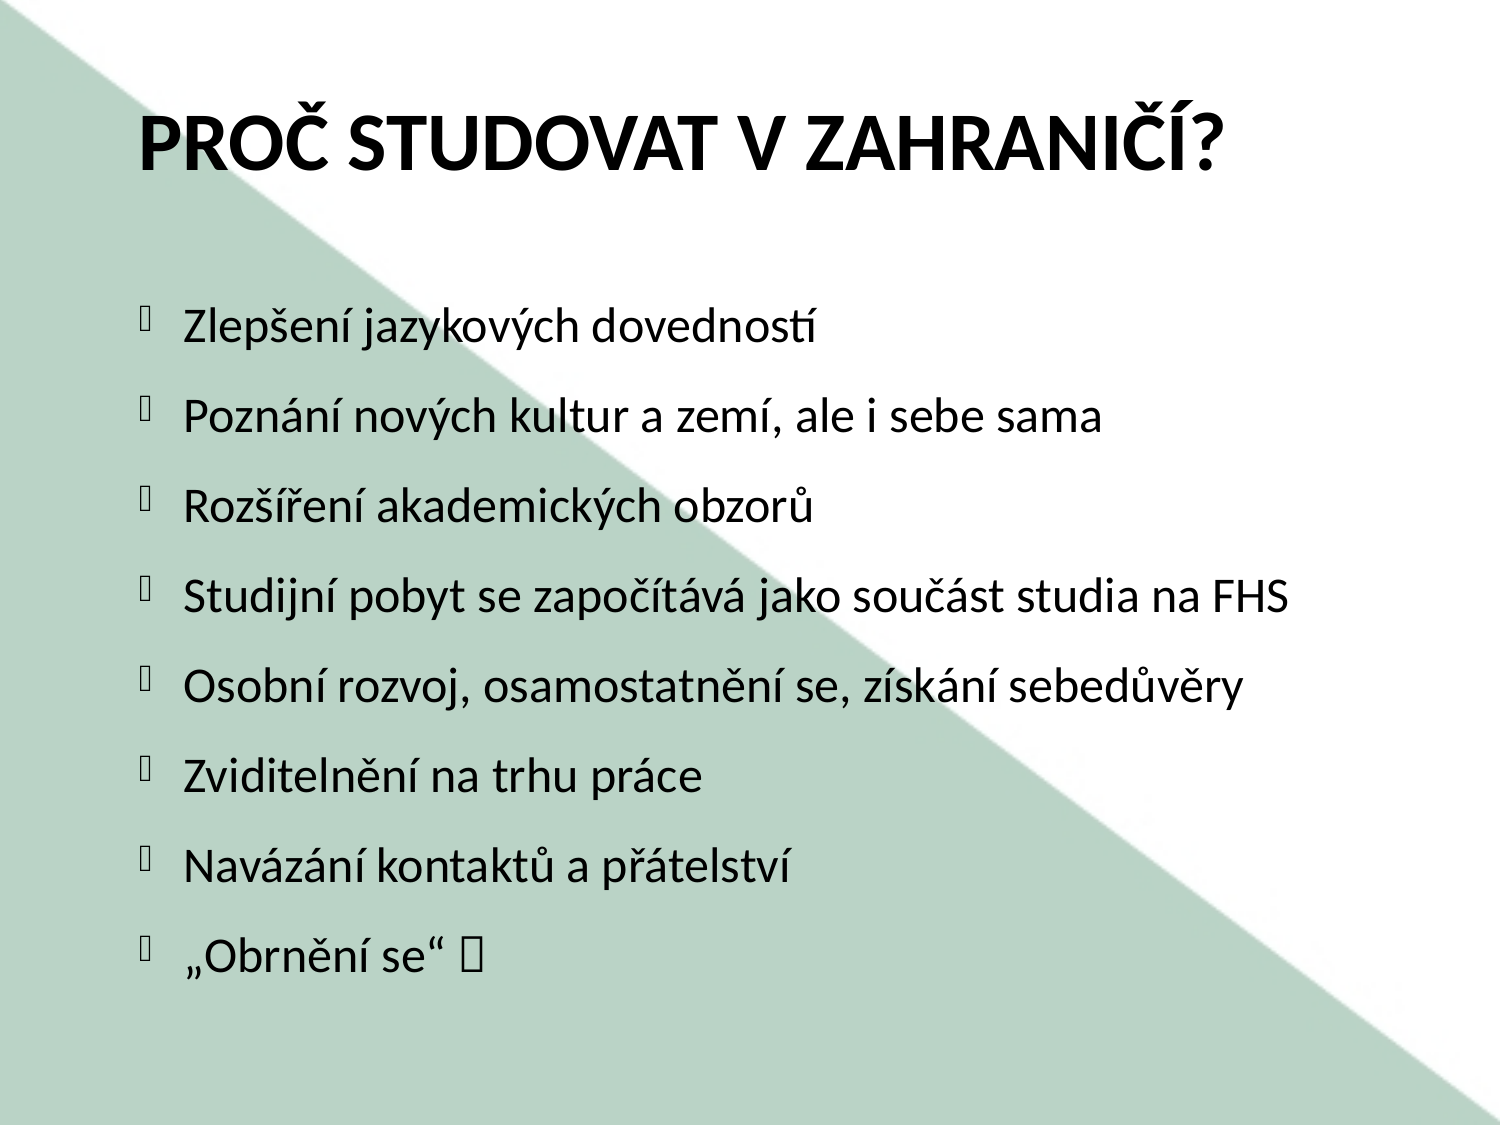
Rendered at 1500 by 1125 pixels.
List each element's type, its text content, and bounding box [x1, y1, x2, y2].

title Proč studovat v zahraničí? [123, 66, 1342, 209]
list Zlepšení jazykových dovedností Poznání nových kultur a zemí, ale i sebe sama Rozšíření akademických obzorů Studijní pobyt se započítává jako součást studia na FHS Osobní rozvoj, osamostatnění se, získání sebedůvěry Zviditelnění na trhu práce Navázání kontaktů a přátelství „Obrnění se“  [123, 255, 1365, 1000]
